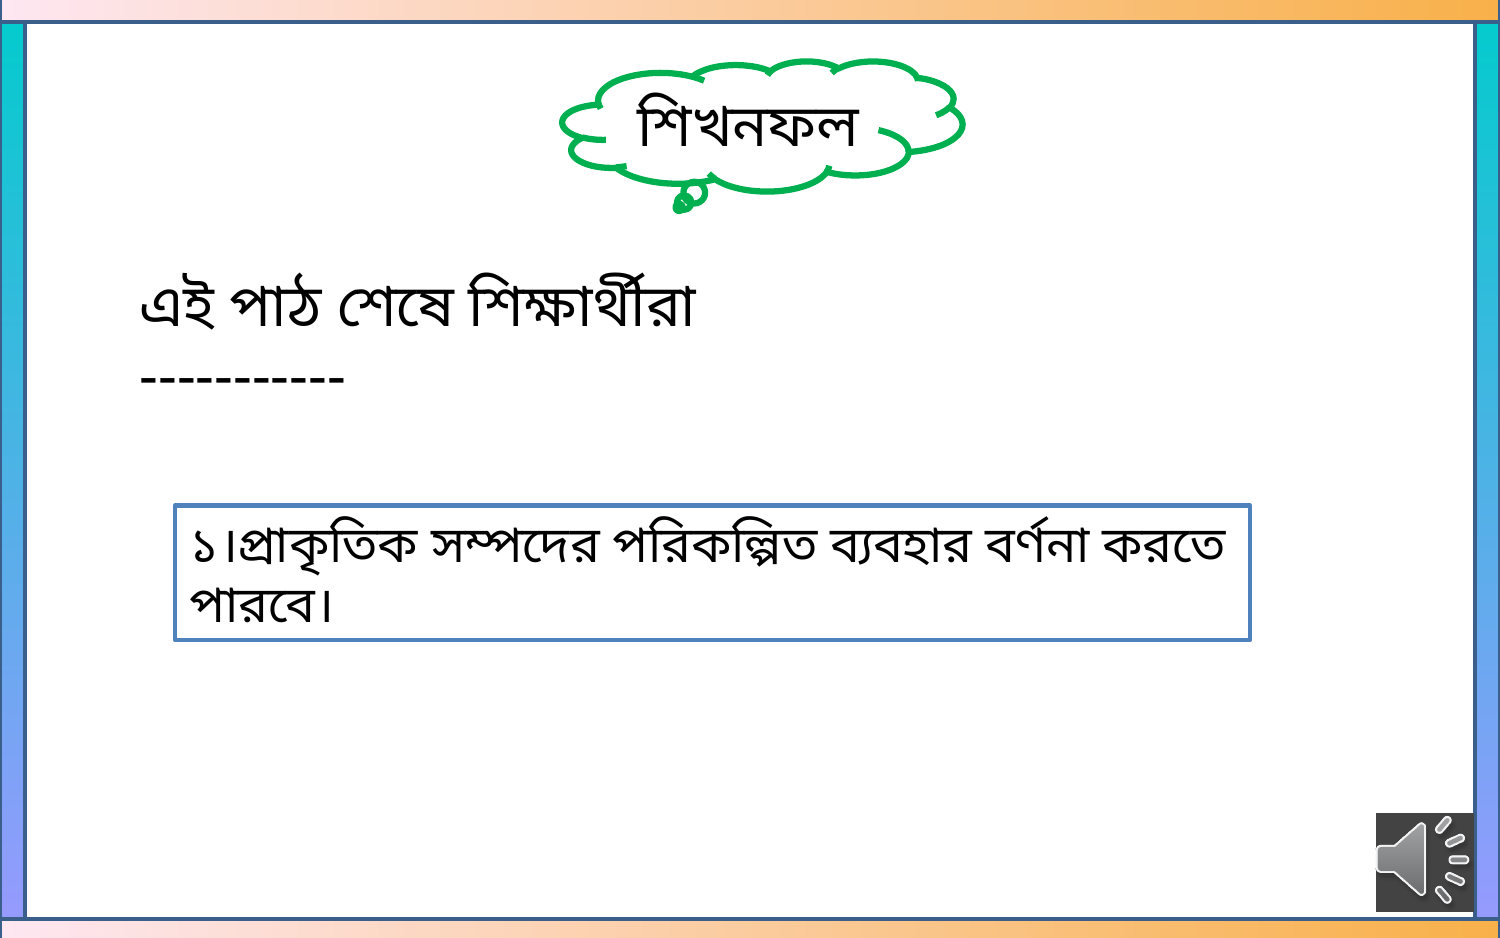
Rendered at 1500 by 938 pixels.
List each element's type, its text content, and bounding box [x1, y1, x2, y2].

picture [1374, 812, 1476, 913]
text_box ১।প্রাকৃতিক সম্পদের পরিকল্পিত ব্যবহার বর্ণনা করতে পারবে। [173, 503, 1252, 642]
text_box [0, 0, 1500, 24]
text_box [0, 24, 27, 917]
text_box [1473, 24, 1500, 917]
text_box [0, 917, 1500, 938]
text_box শিখনফল [562, 61, 963, 212]
text_box এই পাঠ শেষে শিক্ষার্থীরা ----------- [124, 260, 863, 416]
